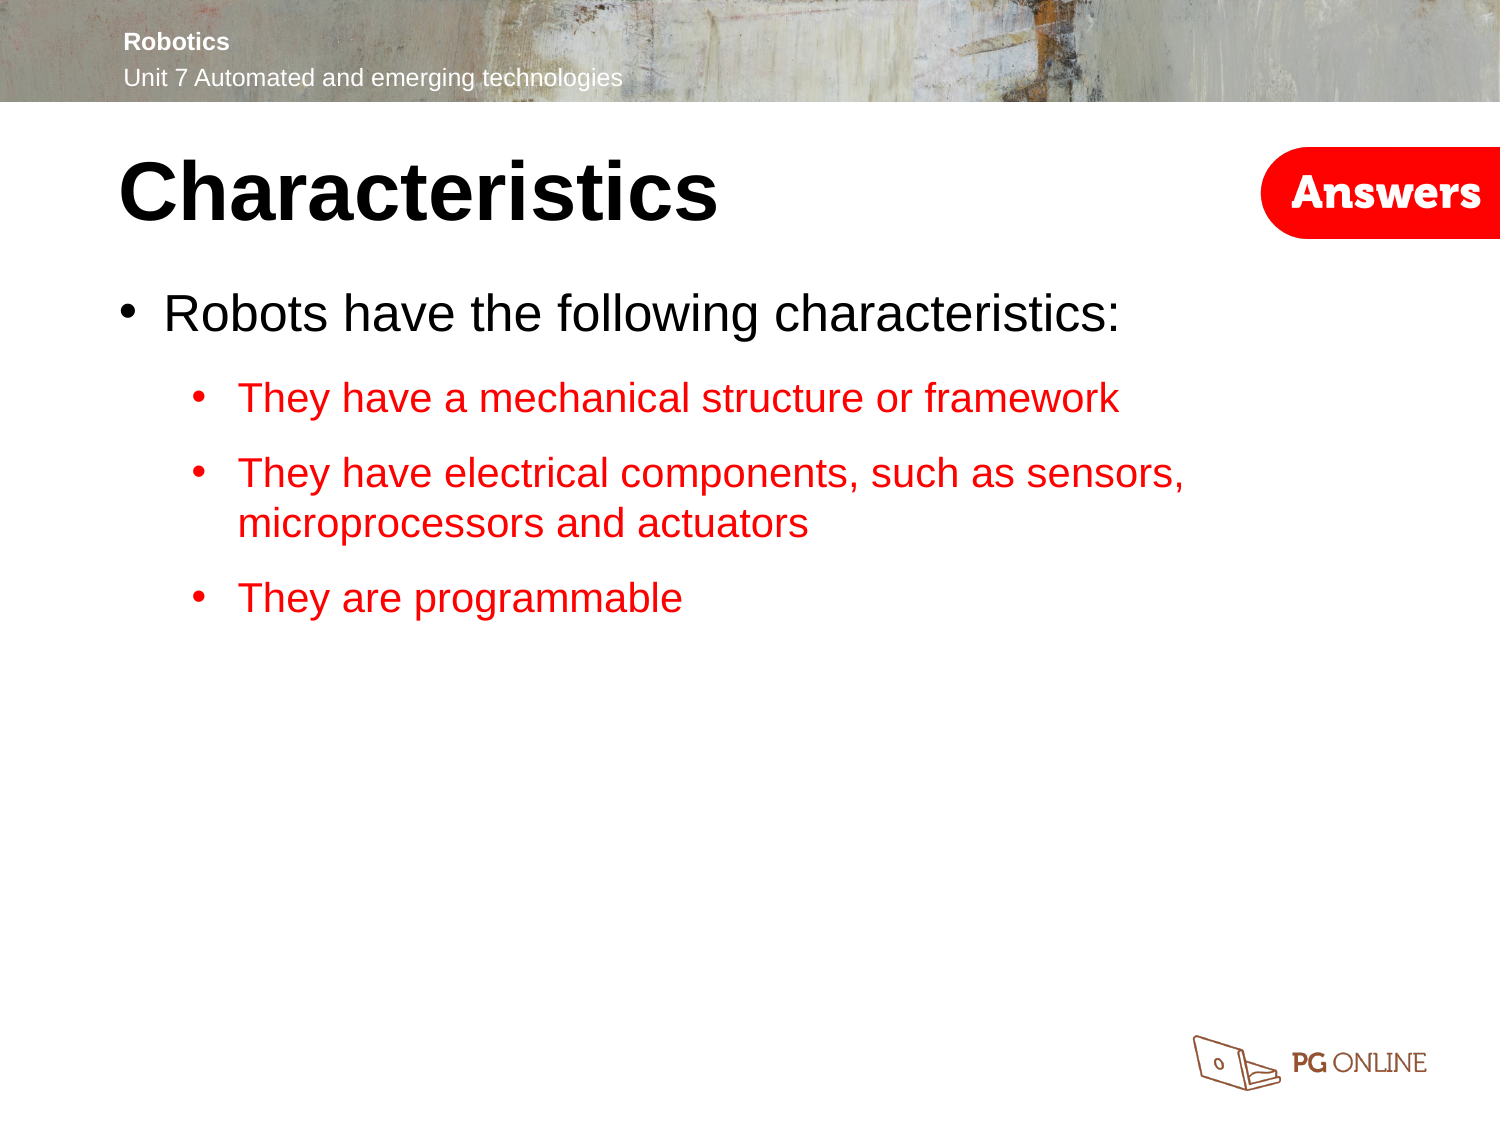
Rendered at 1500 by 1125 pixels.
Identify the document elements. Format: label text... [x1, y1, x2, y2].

list Characteristics [118, 148, 1401, 259]
picture [1192, 1035, 1427, 1091]
picture [0, 0, 1500, 102]
picture [1260, 147, 1500, 239]
list Robots have the following characteristics: They have a mechanical structure or framework They have electrical components, such as sensors, microprocessors and actuators They are programmable [118, 279, 1398, 847]
